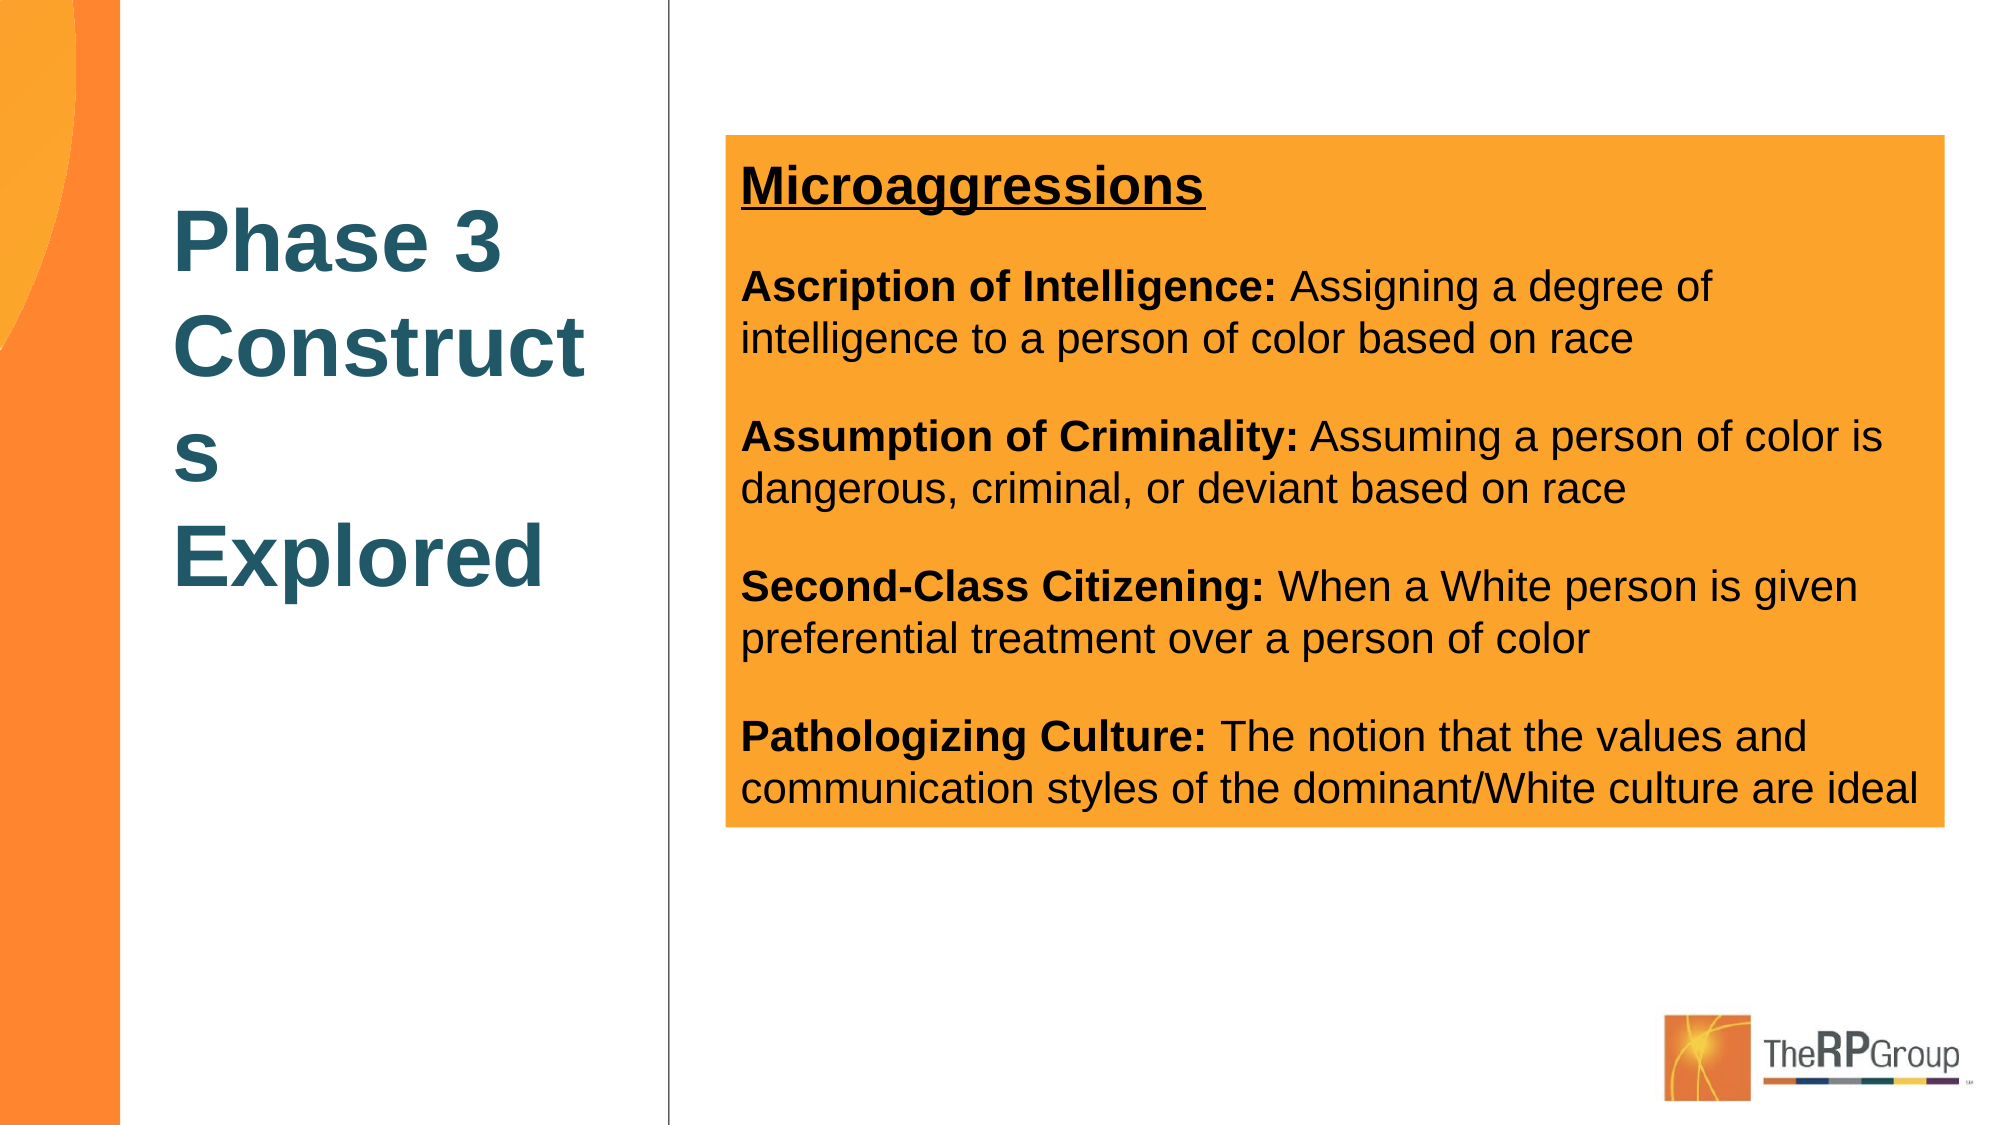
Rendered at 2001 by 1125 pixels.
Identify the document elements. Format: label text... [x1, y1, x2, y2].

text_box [0, 0, 121, 1125]
text_box Microaggressions Ascription of Intelligence: Assigning a degree of intelligence to a person of color based on race Assumption of Criminality: Assuming a person of color is dangerous, criminal, or deviant based on race Second-Class Citizening: When a White person is given preferential treatment over a person of color Pathologizing Culture: The notion that the values and communication styles of the dominant/White culture are ideal [725, 135, 1945, 828]
title Phase 3 Constructs Explored 3 [170, 182, 635, 605]
picture [1638, 994, 2000, 1125]
